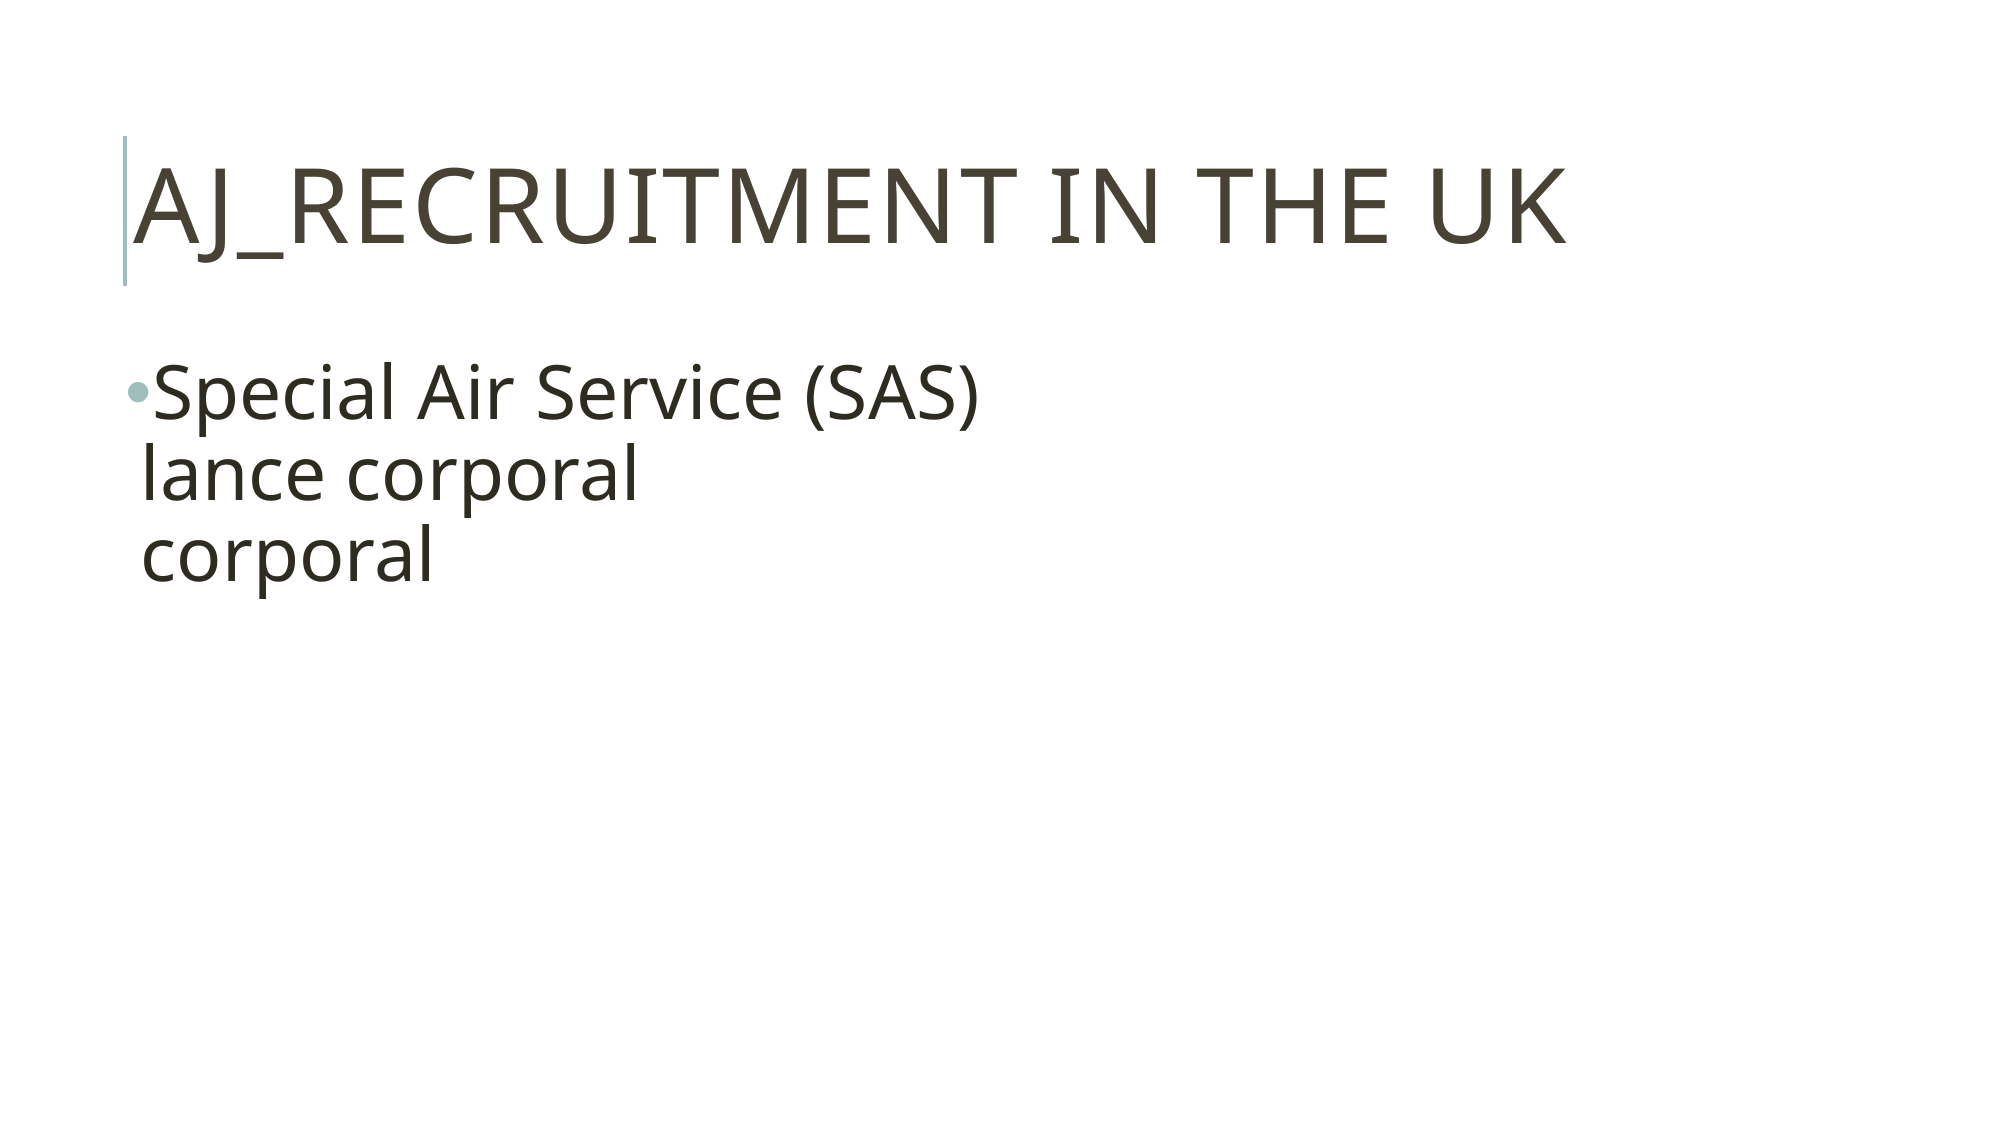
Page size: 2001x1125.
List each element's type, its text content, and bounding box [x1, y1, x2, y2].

text_box Special Air Service (SAS) lance corporal corporal [118, 347, 1411, 1001]
title AJ_recruitment in the UK [118, 90, 1713, 337]
